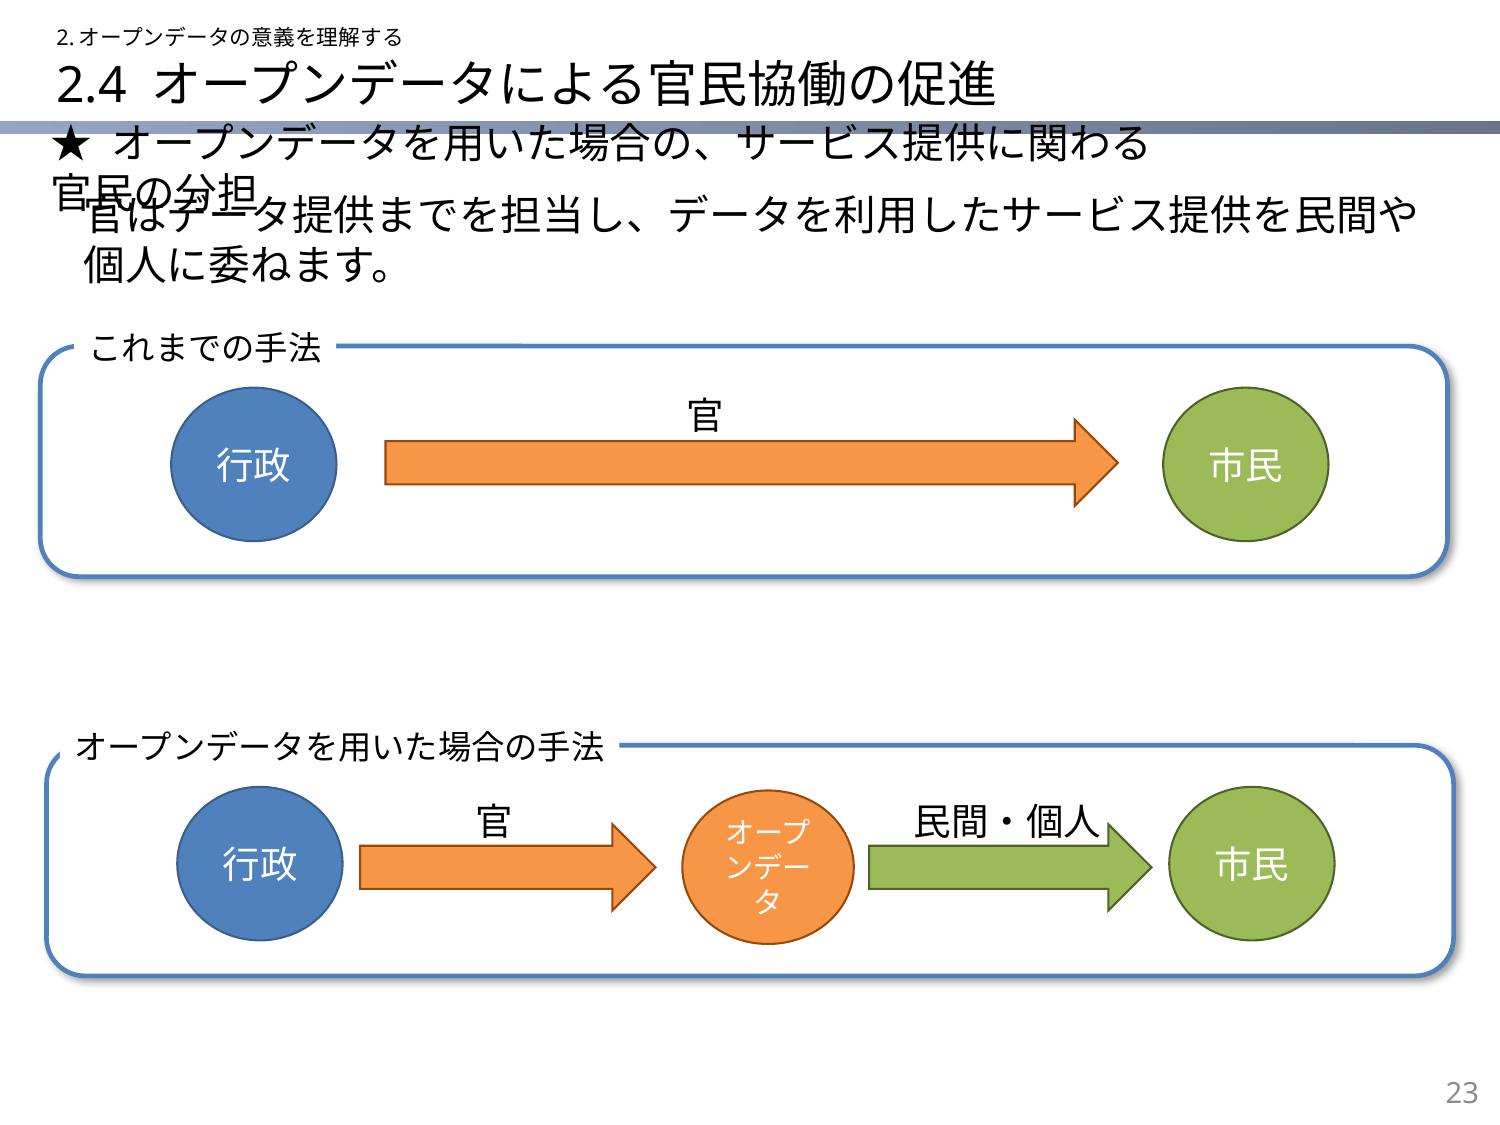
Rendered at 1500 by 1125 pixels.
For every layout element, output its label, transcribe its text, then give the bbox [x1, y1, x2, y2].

text_box これまでの手法 [73, 319, 337, 375]
text_box 行政 [170, 386, 338, 543]
text_box 官はデータ提供までを担当し、データを利用したサービス提供を民間や個人に委ねます。 [67, 208, 1436, 269]
slide_number 22 [1411, 1070, 1495, 1118]
text_box [45, 744, 1455, 977]
text_box 市民 [1162, 386, 1330, 543]
text_box 官 [460, 790, 529, 844]
text_box [359, 821, 657, 913]
text_box 行政 [176, 785, 344, 942]
text_box 官 [671, 384, 739, 445]
text_box 2.4 オープンデータによる官民協働の促進 [41, 58, 1471, 122]
text_box [868, 831, 1153, 913]
text_box [384, 417, 1120, 509]
text_box 市民 [1168, 785, 1336, 942]
text_box 2.オープンデータの意義を理解する [41, 19, 1471, 58]
text_box ★ オープンデータを用いた場合の、サービス提供に関わる官民の分担 [34, 137, 1200, 198]
text_box 民間・個人 [899, 790, 1117, 851]
text_box [39, 345, 1449, 578]
text_box オープンデータを用いた場合の手法 [59, 718, 620, 774]
text_box オープンデータ [681, 789, 855, 946]
